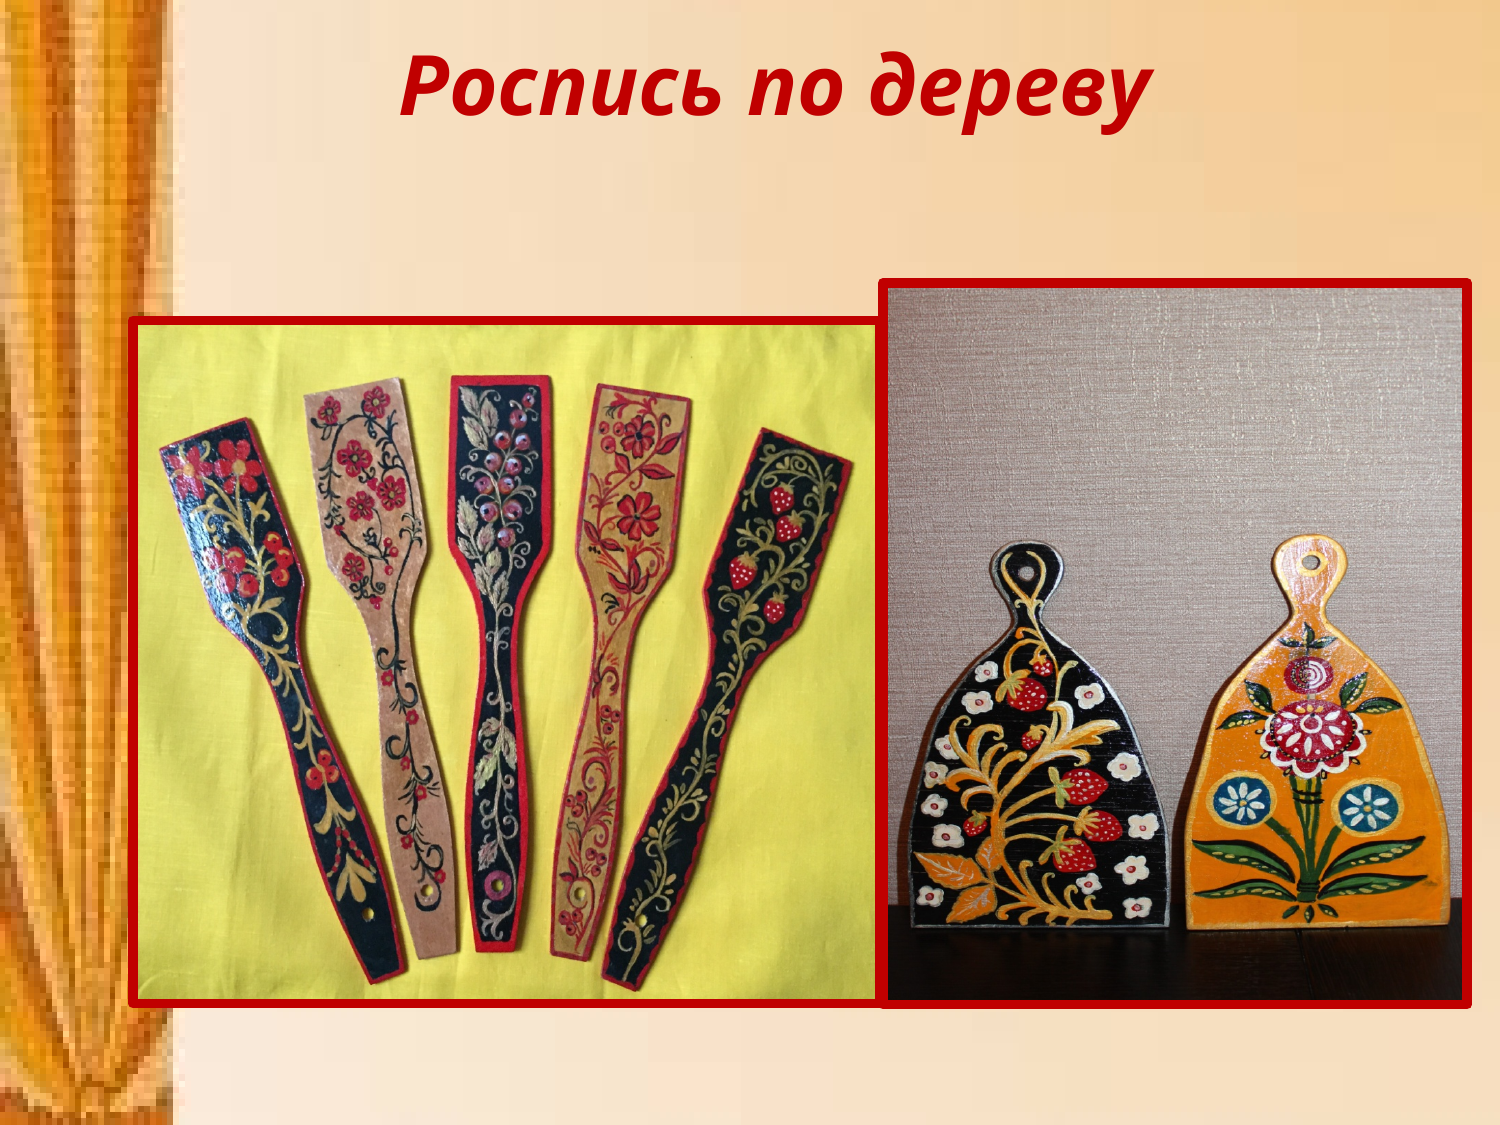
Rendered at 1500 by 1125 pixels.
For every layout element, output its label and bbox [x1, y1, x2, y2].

list [0, 0, 1500, 1125]
picture [137, 324, 876, 999]
picture [887, 287, 1463, 1001]
